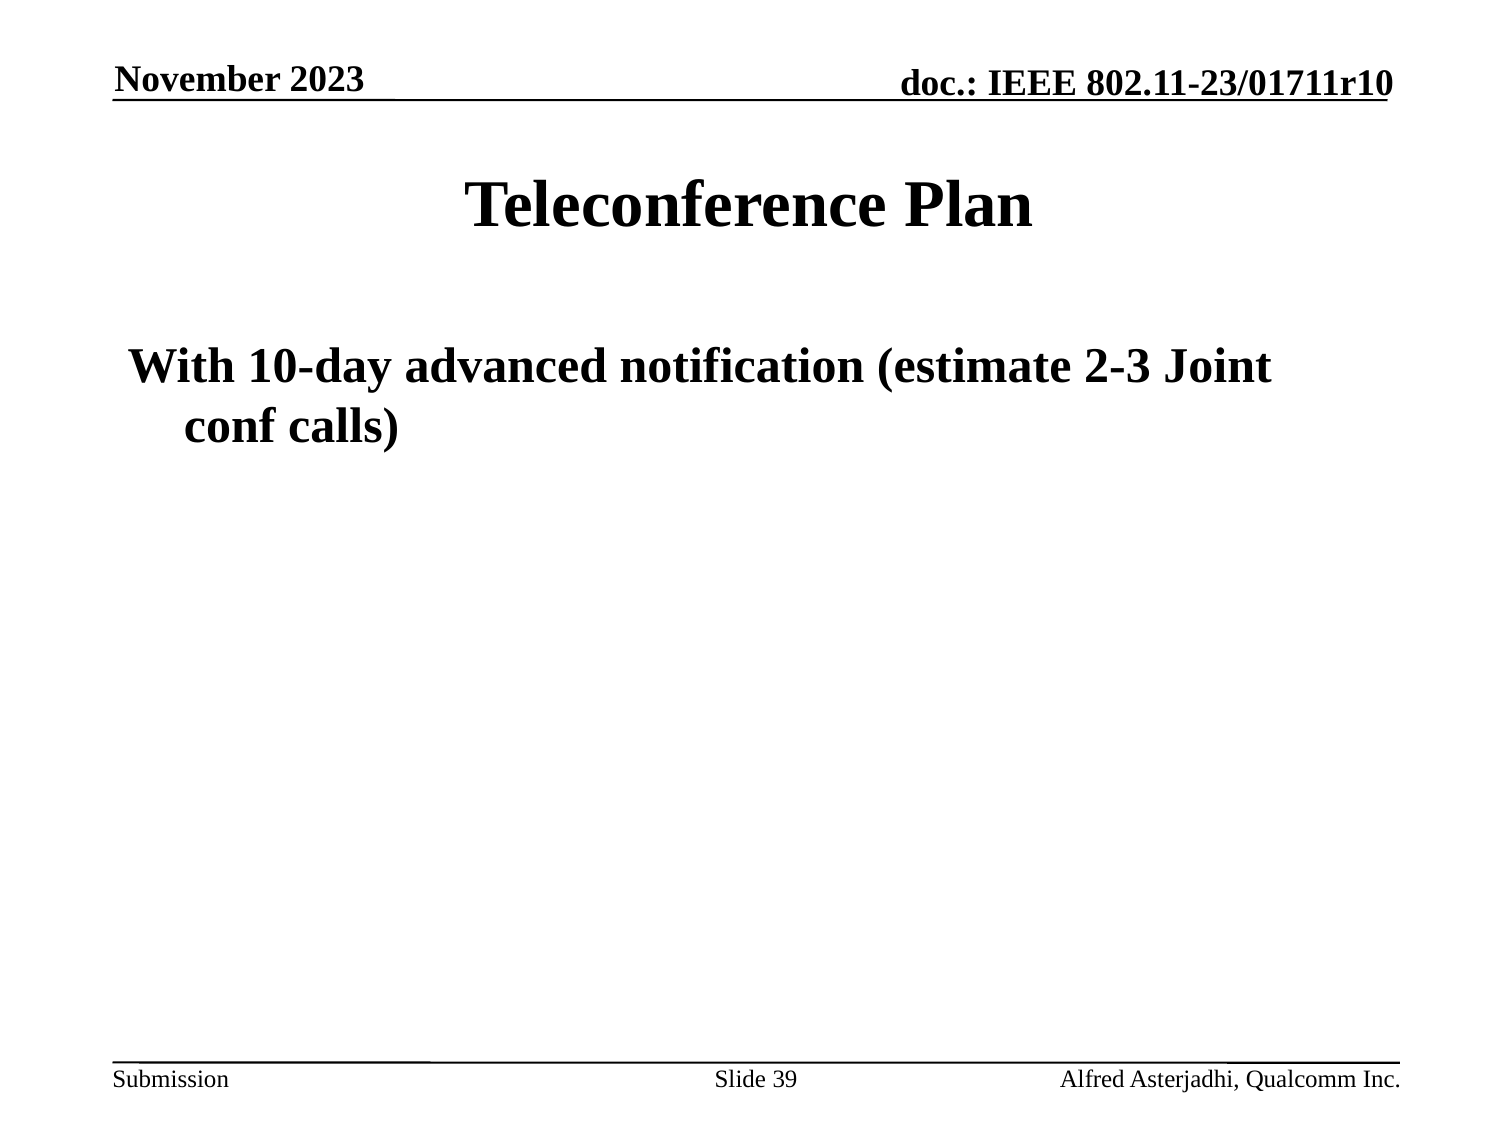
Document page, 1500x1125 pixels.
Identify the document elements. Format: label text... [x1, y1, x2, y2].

list With 10-day advanced notification (estimate 2-3 Joint conf calls) [112, 324, 1388, 1000]
slide_number Slide 39 [712, 1061, 800, 1123]
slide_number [114, 54, 423, 100]
title Teleconference Plan [112, 112, 1388, 288]
footer Alfred Asterjadhi, Qualcomm Inc. [878, 1061, 1402, 1093]
